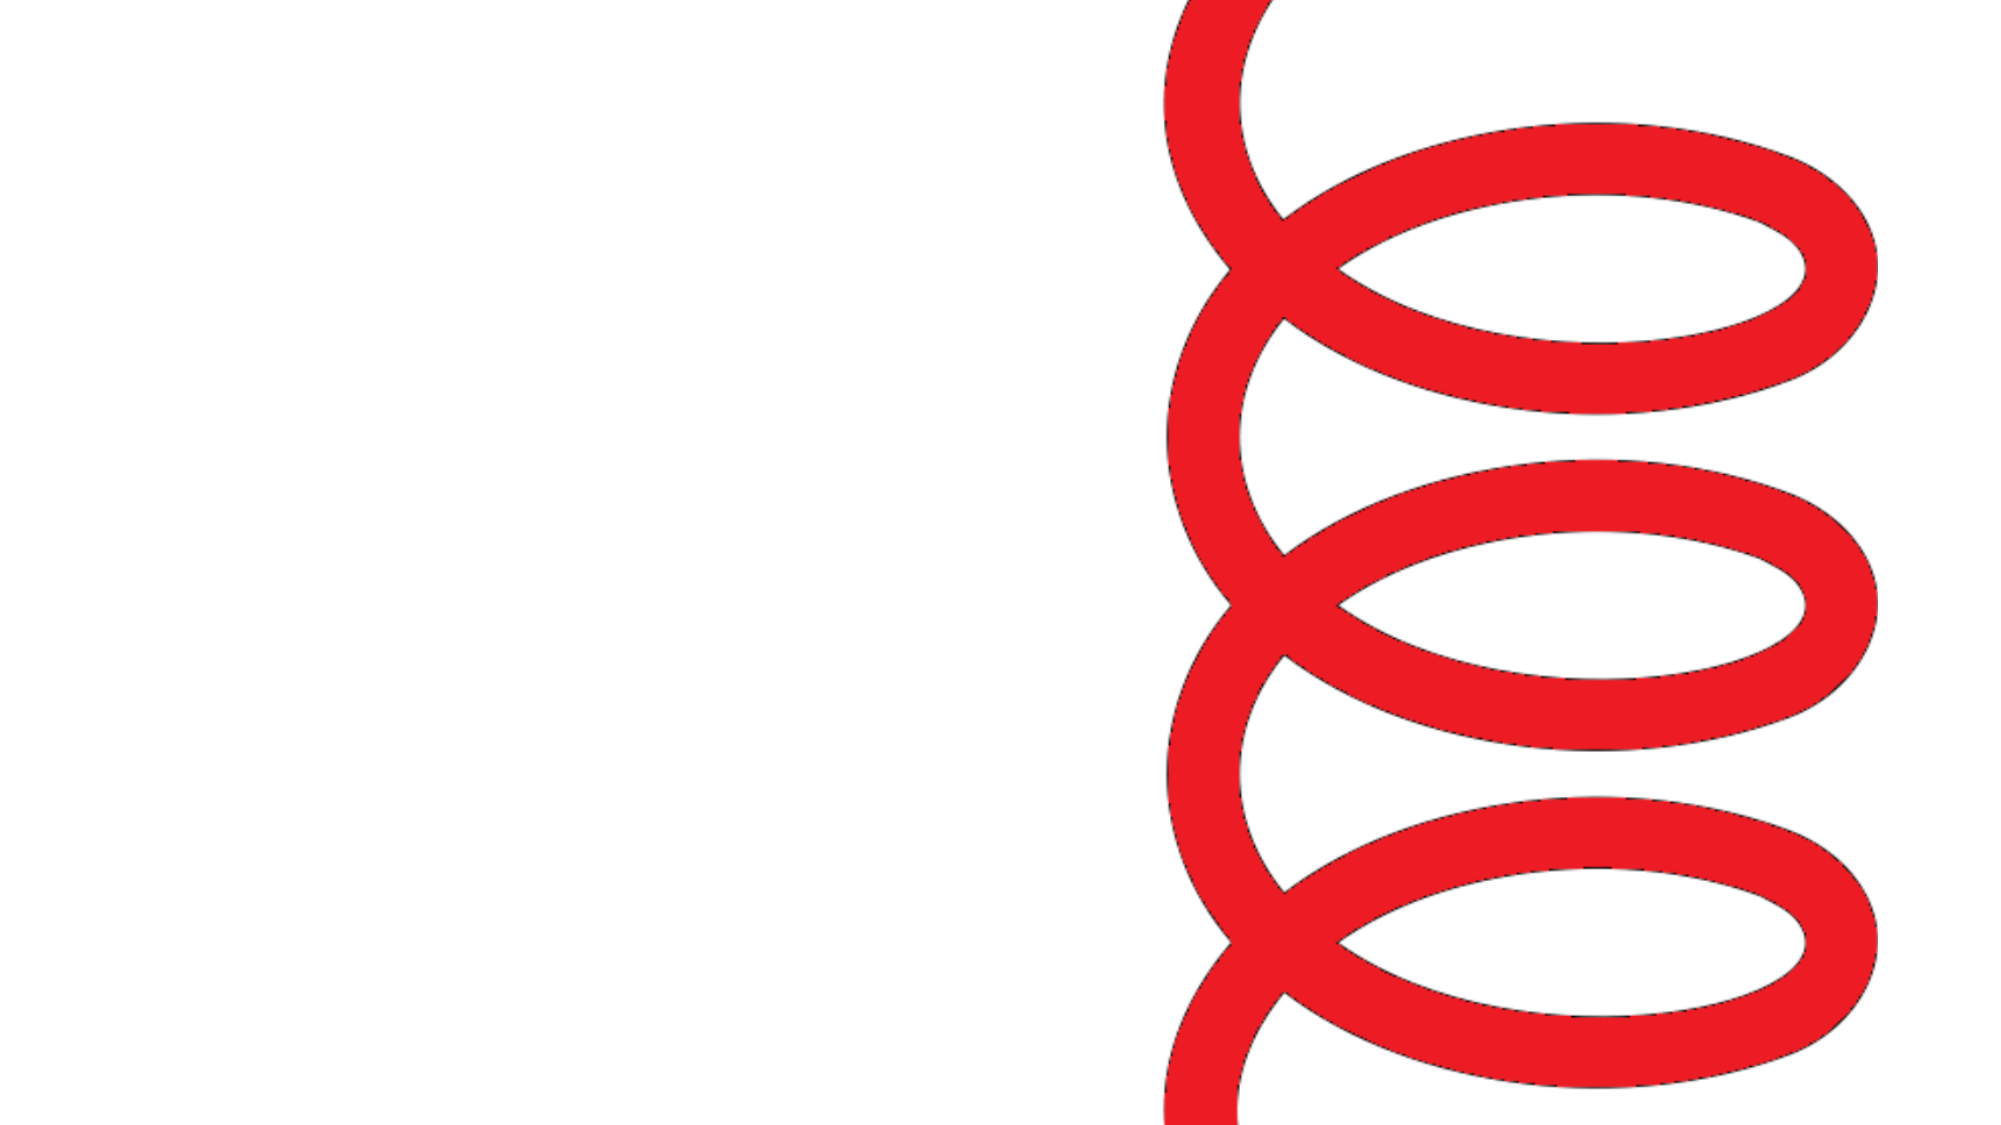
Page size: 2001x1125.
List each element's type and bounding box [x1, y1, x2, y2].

text_box [0, 0, 2000, 1125]
